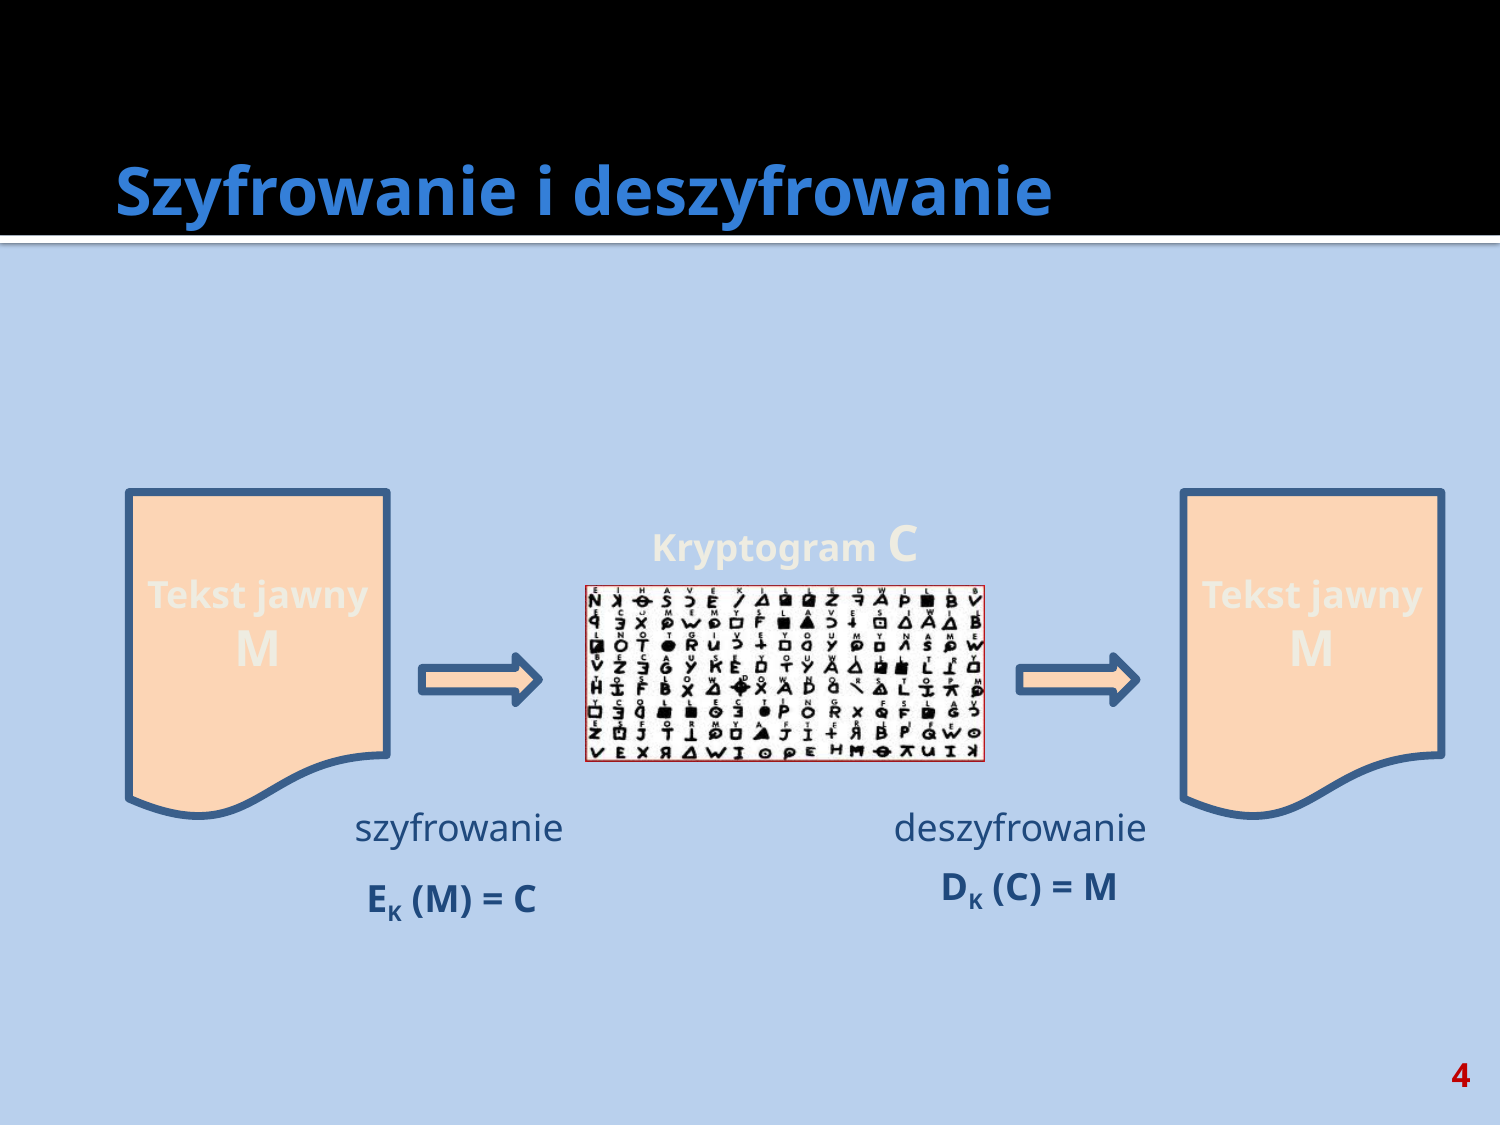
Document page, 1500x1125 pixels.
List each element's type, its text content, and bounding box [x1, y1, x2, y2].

text_box deszyfrowanie [878, 796, 1172, 857]
text_box [417, 652, 543, 707]
text_box Tekst jawny M [1179, 488, 1446, 820]
picture [585, 585, 985, 762]
title Szyfrowanie i deszyfrowanie [100, 103, 1486, 274]
text_box EK (M) = C [351, 867, 563, 933]
text_box DK (C) = M [925, 855, 1137, 922]
text_box Kryptogram C [585, 503, 985, 579]
text_box Tekst jawny M [124, 488, 391, 820]
text_box szyfrowanie [339, 796, 610, 857]
text_box [1015, 652, 1141, 707]
